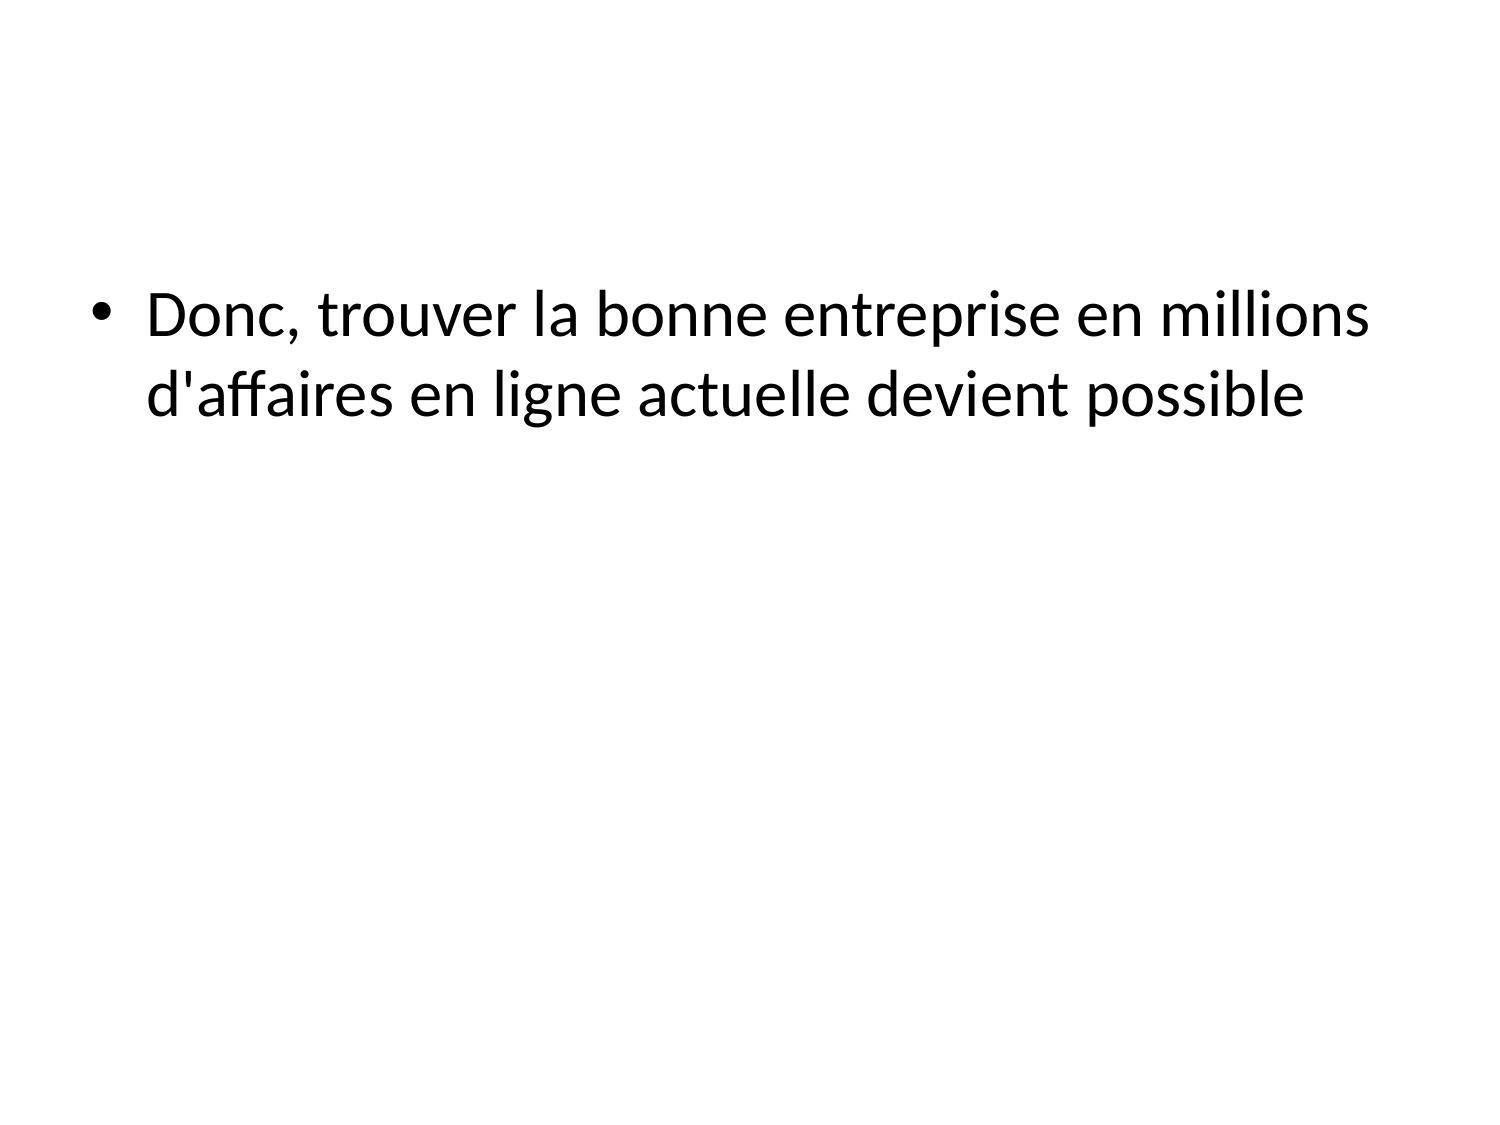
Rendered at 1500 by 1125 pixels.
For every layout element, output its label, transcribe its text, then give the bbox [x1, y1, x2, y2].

list Donc, trouver la bonne entreprise en millions d'affaires en ligne actuelle devient possible [75, 262, 1425, 1005]
